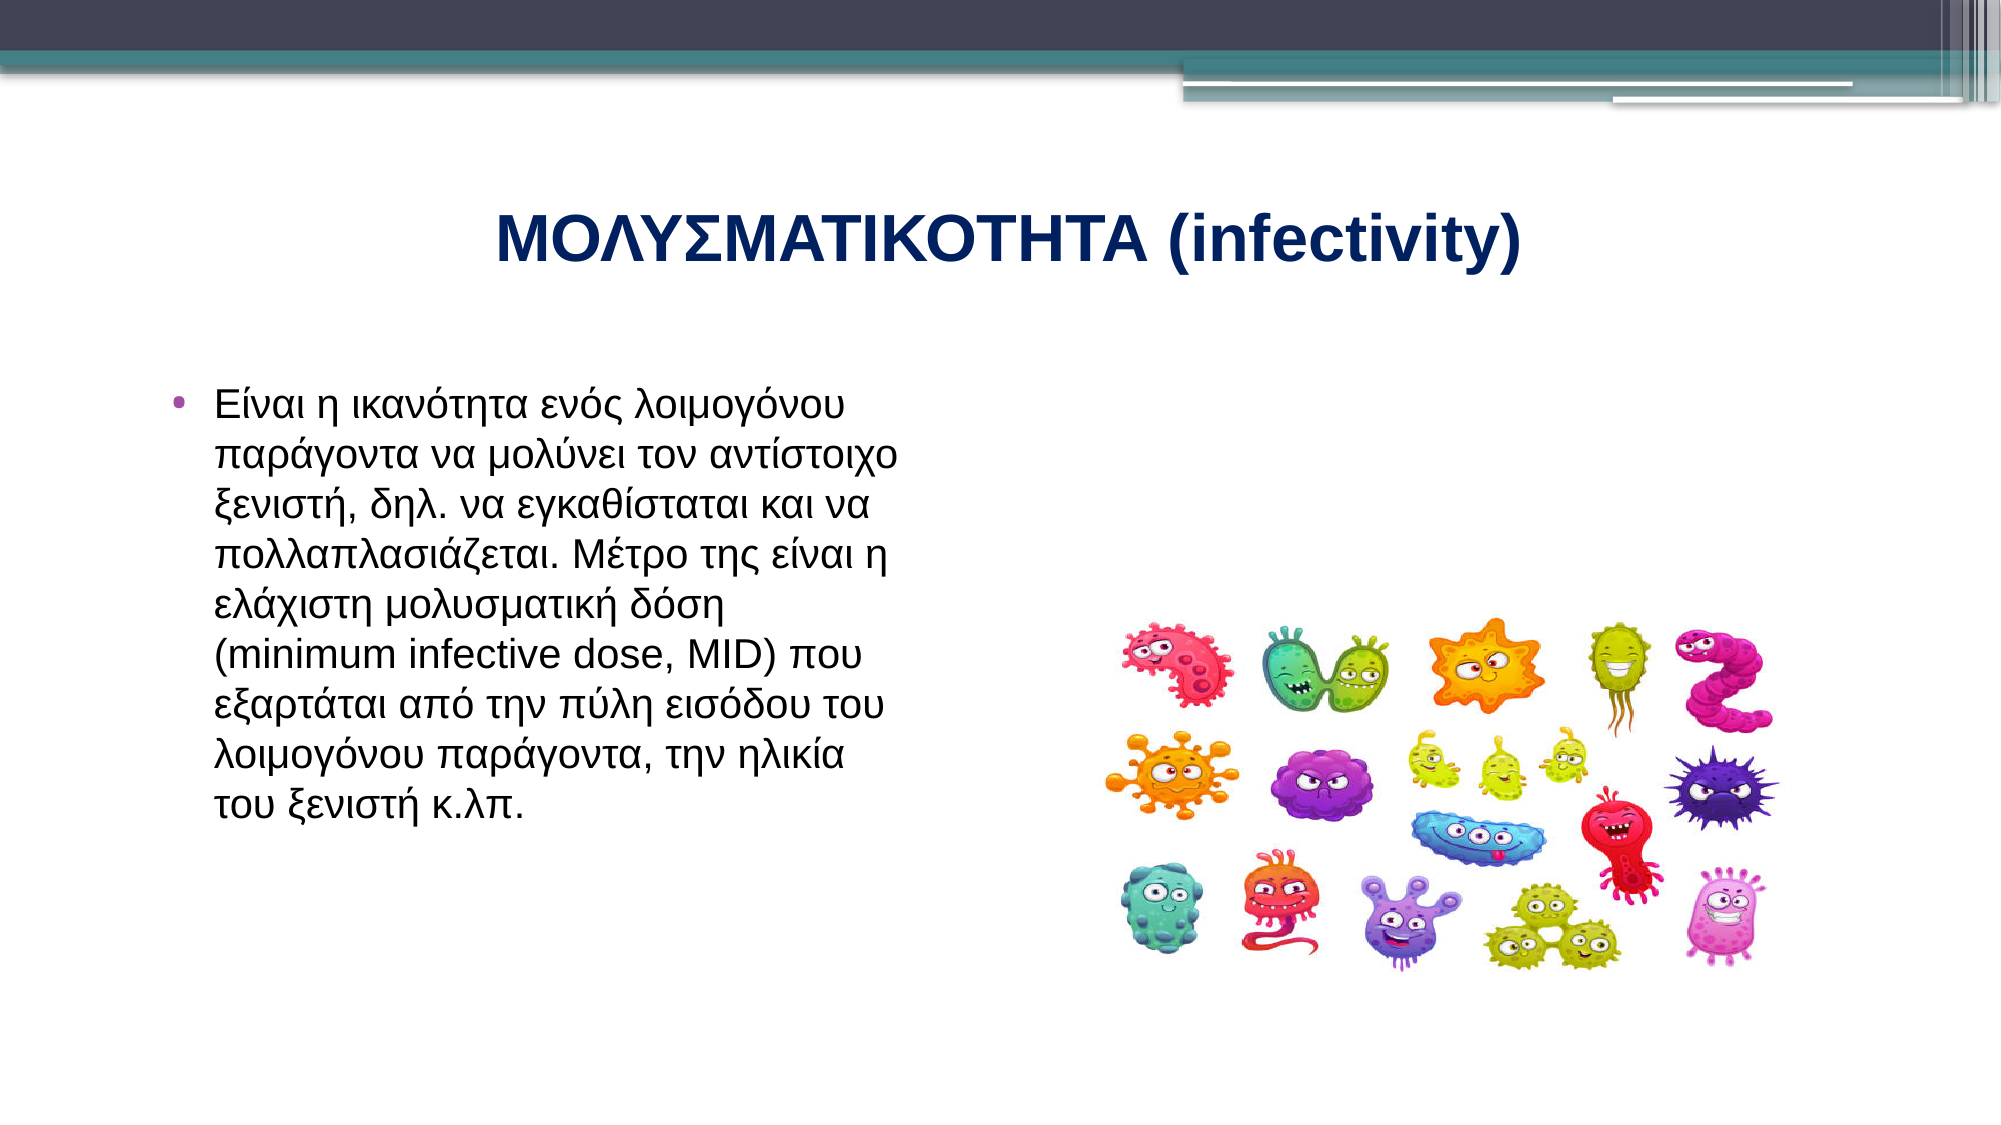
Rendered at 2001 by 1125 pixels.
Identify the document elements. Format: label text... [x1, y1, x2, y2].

picture [1088, 605, 1790, 984]
list Eίναι η ικανότητα ενός λοιμογόνου παράγοντα να μολύνει τον αντίστοιχο ξενιστή, δηλ. να εγκαθίσταται και να πολλαπλασιάζεται. Μέτρο της είναι η ελάχιστη μολυσματική δόση (minimum infective dose, MID) που εξαρτάται από την πύλη εισόδου του λοιμογόνου παράγοντα, την ηλικία του ξενιστή κ.λπ. [138, 368, 934, 1079]
title ΜΟΛΥΣΜΑΤΙΚΟΤΗΤΑ (infectivity) [99, 187, 1900, 363]
